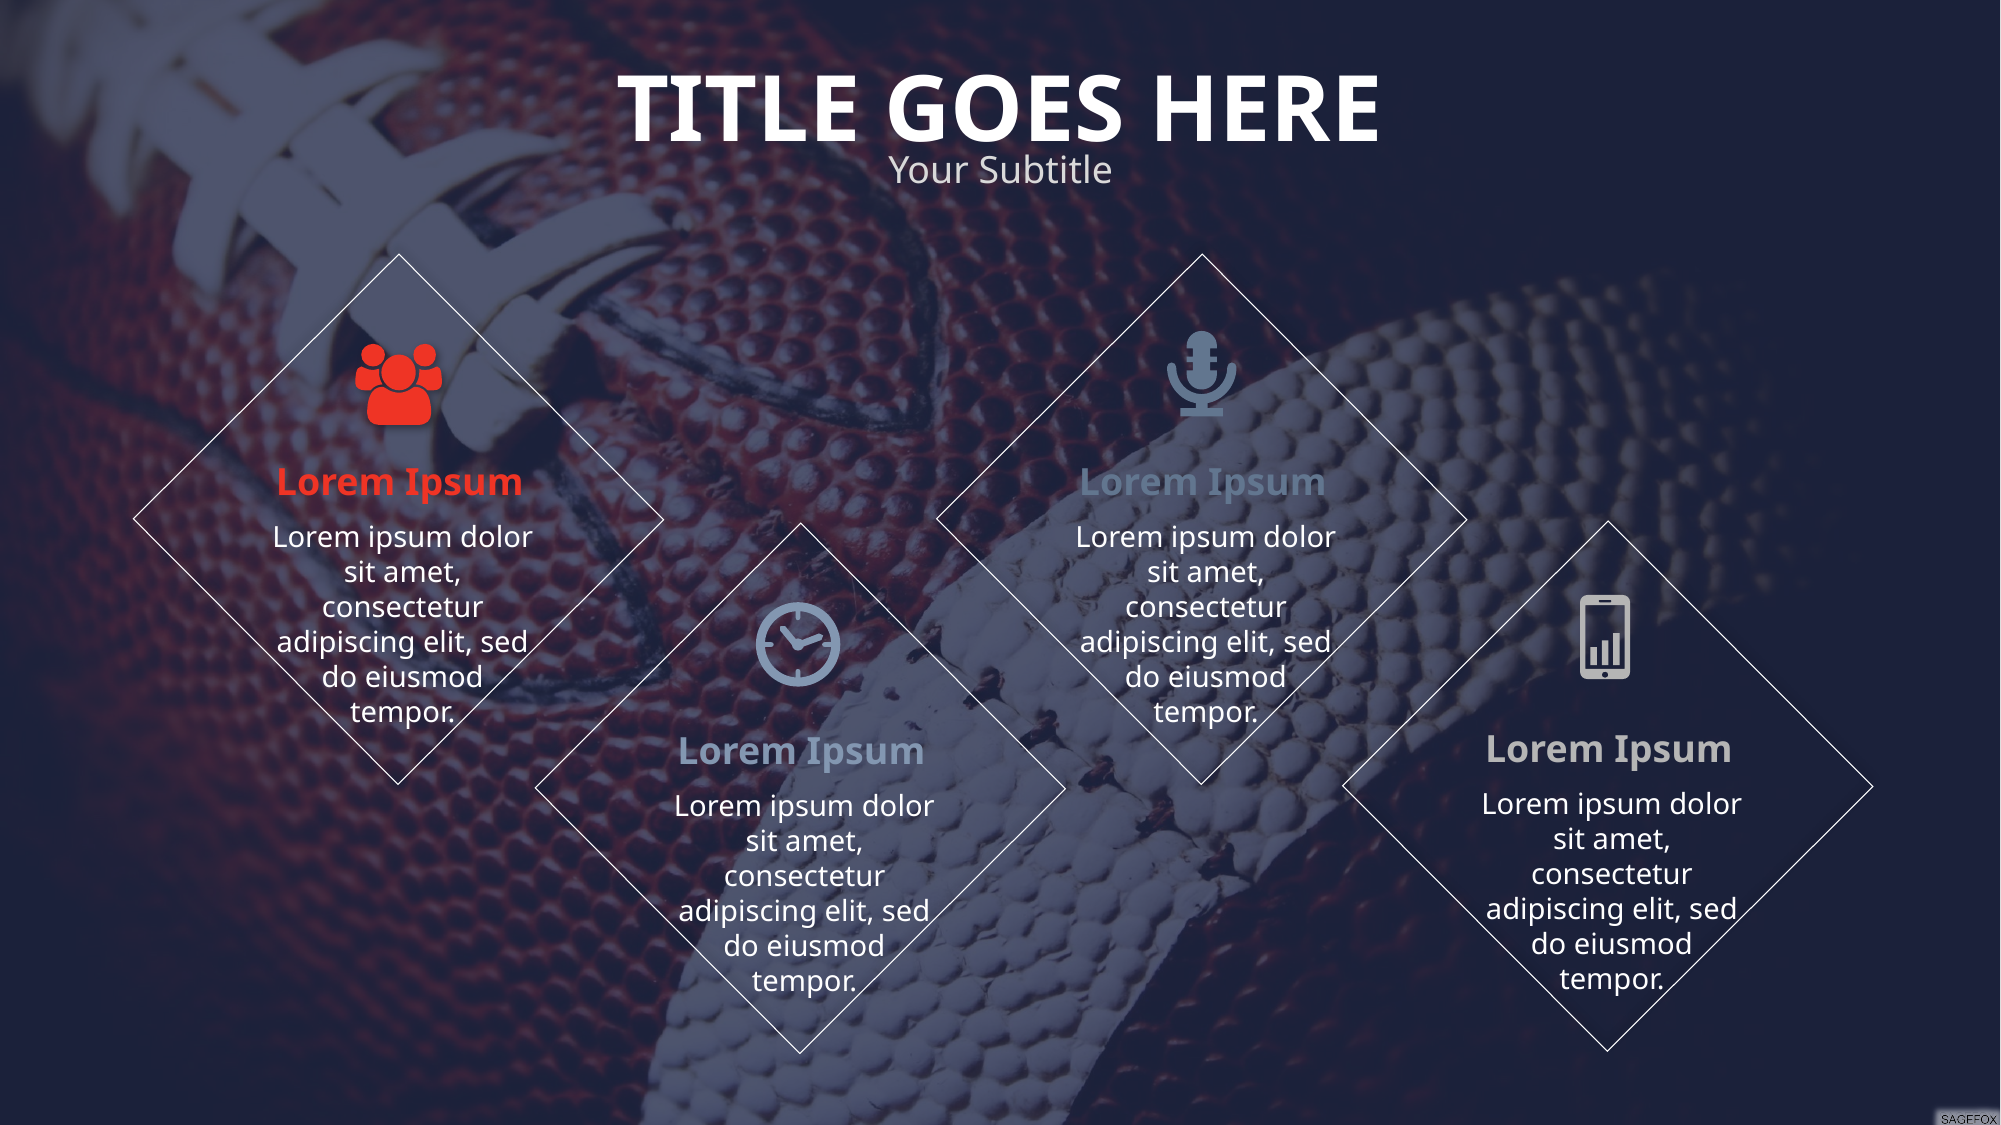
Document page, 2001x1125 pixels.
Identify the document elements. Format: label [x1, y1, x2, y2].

text_box [548, 42, 1452, 199]
text_box [280, 668, 517, 786]
text_box [755, 602, 841, 687]
text_box [249, 450, 550, 668]
text_box [1580, 594, 1631, 679]
picture [1938, 1114, 1999, 1125]
text_box [1489, 935, 1726, 1053]
text_box [131, 252, 666, 637]
text_box [1083, 668, 1320, 786]
text_box [935, 252, 1469, 637]
text_box [355, 343, 442, 425]
text_box [1458, 717, 1759, 935]
text_box [1167, 330, 1237, 417]
text_box [651, 719, 952, 937]
text_box [533, 521, 1067, 906]
text_box [682, 937, 919, 1055]
text_box [1341, 519, 1875, 903]
text_box [1052, 450, 1353, 668]
